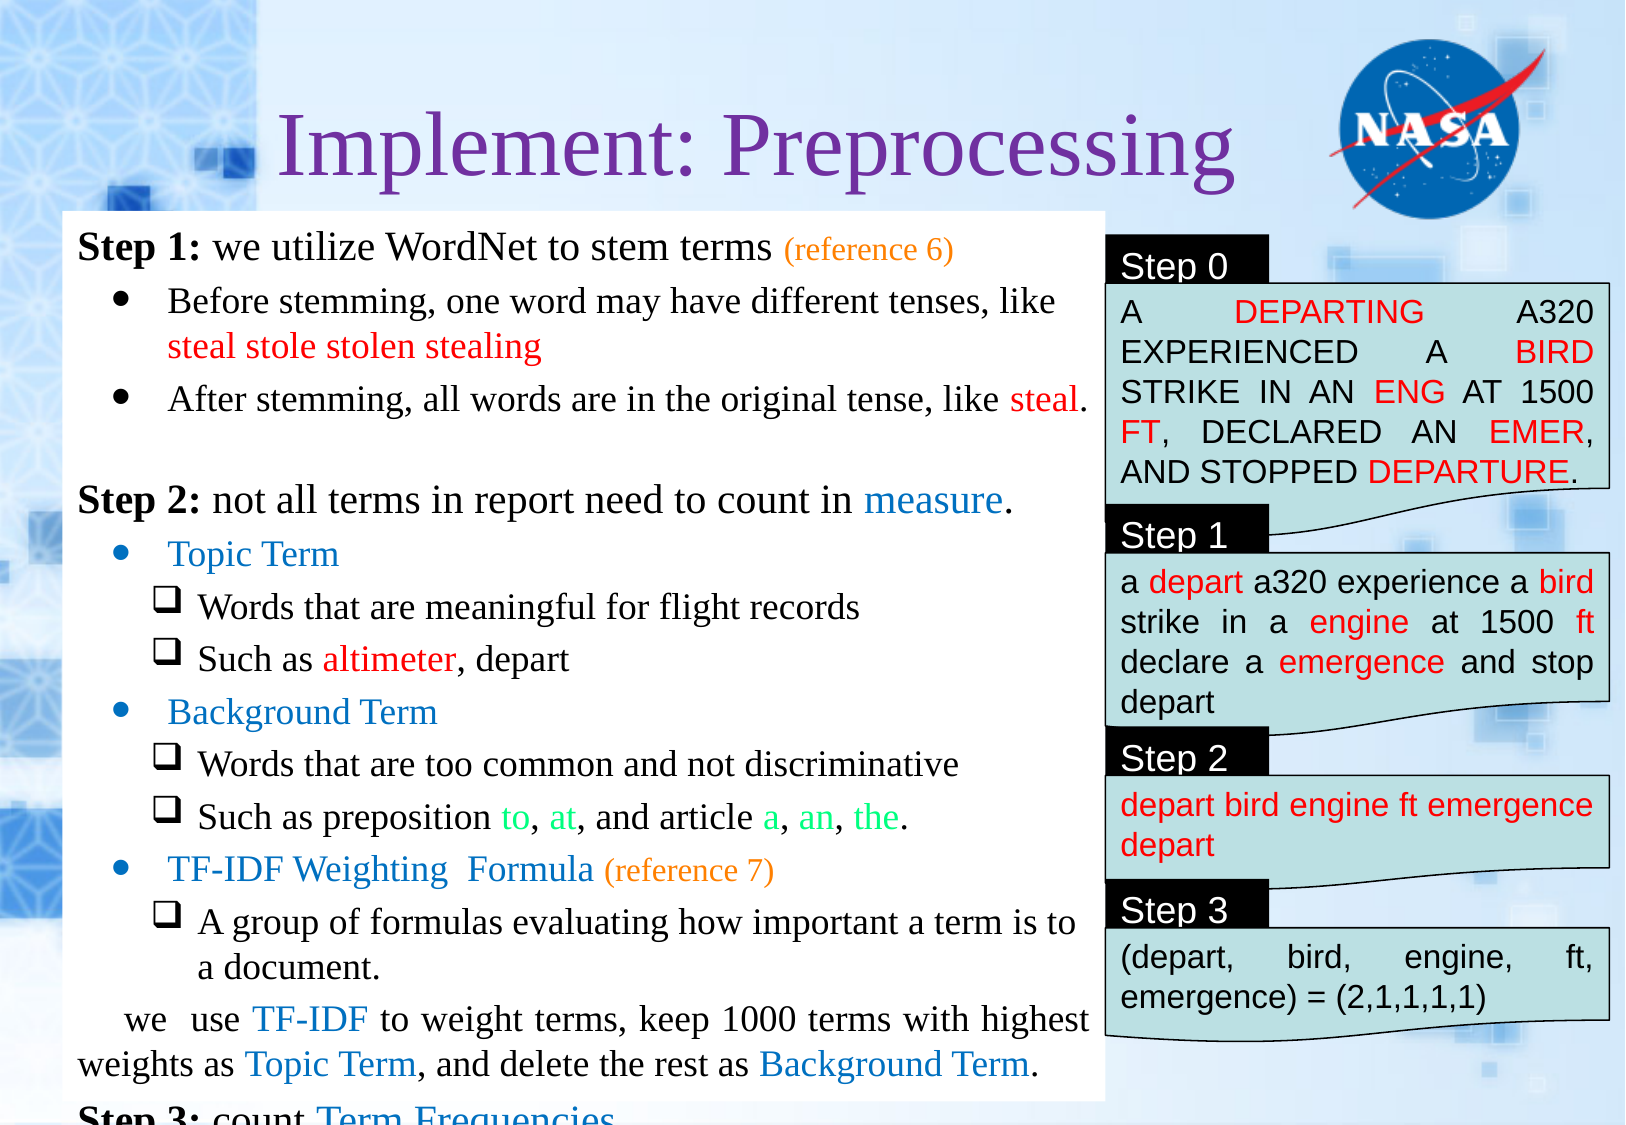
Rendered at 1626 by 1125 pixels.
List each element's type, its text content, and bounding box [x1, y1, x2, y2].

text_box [1105, 726, 1610, 878]
list Step 1: we utilize WordNet to stem terms (reference 6) Before stemming, one word may have different tenses, like steal stole stolen stealing After stemming, all words are in the original tense, like steal. Step 2: not all terms in report need to count in measure. Topic Term Words that are meaningful for flight records Such as altimeter, depart Background Term Words that are too common and not discriminative Such as preposition to, at, and article a, an, the. TF-IDF Weighting Formula (reference 7) A group of formulas evaluating how important a term is to a document. we use TF-IDF to weight terms, keep 1000 terms with highest weights as Topic Term, and delete the rest as Background Term. Step 3: count Term Frequencies. [62, 210, 1106, 1102]
title Implement: Preprocessing [261, 44, 1544, 233]
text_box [1105, 503, 1610, 726]
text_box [1105, 234, 1610, 503]
picture [0, 0, 1625, 1125]
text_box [1105, 878, 1610, 1044]
